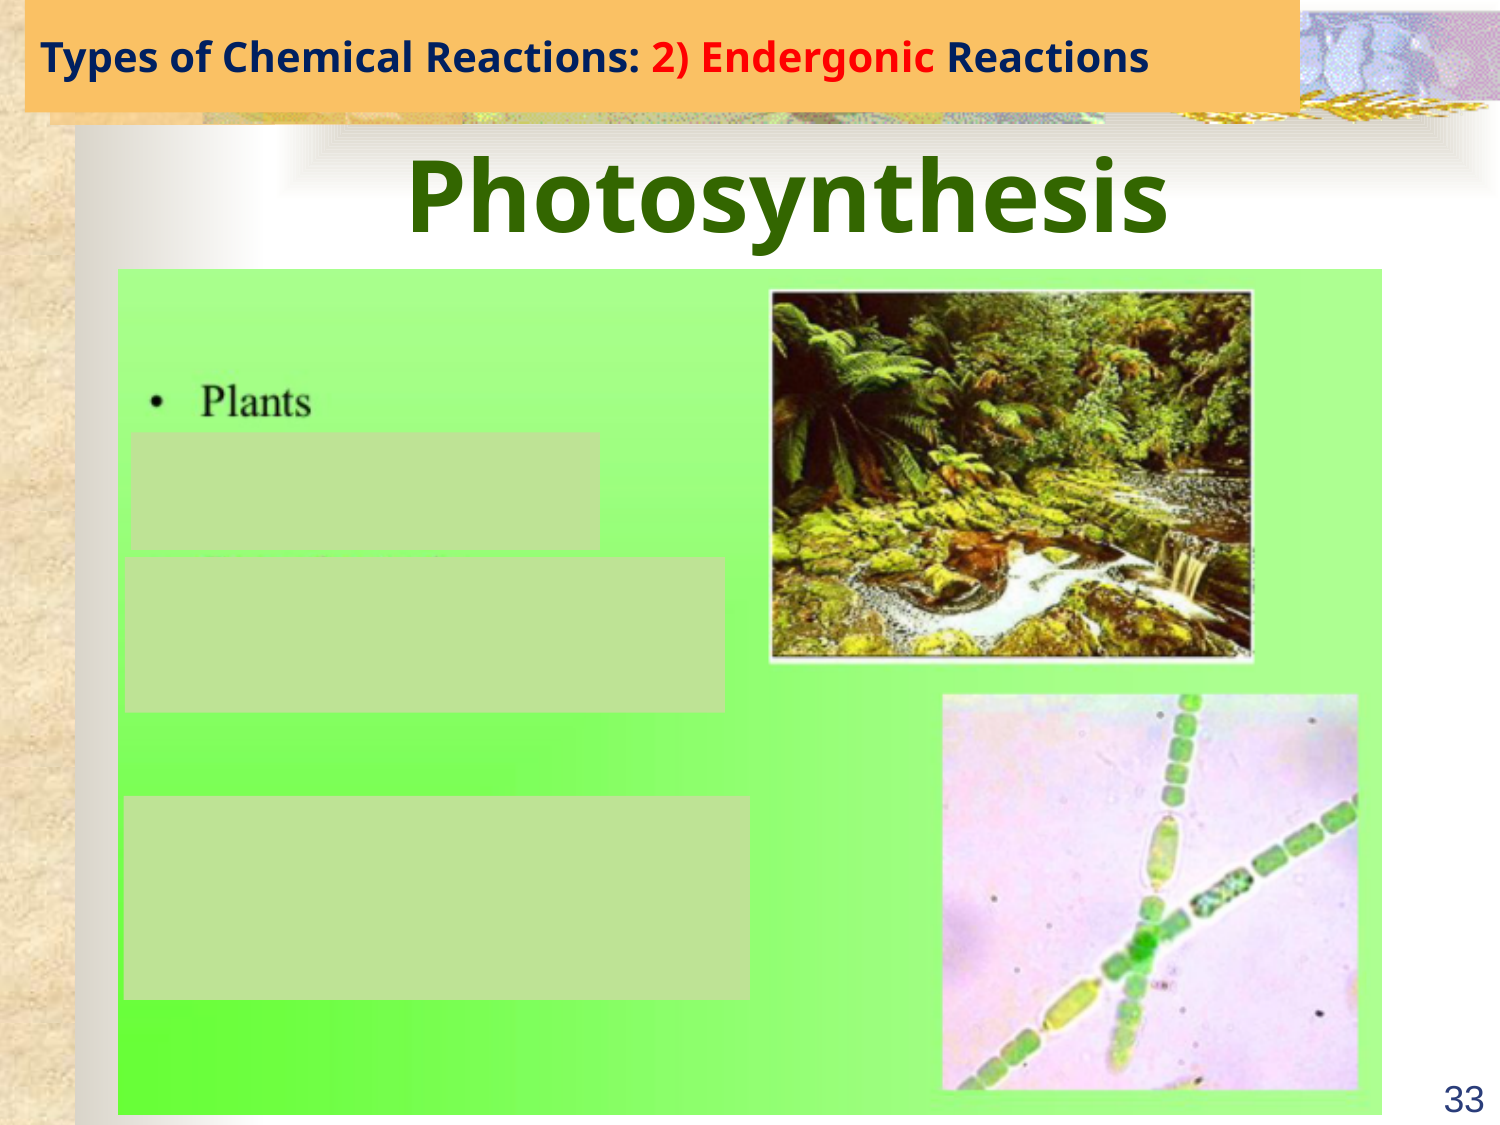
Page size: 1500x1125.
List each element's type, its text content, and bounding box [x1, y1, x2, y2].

picture [0, 0, 75, 1125]
picture [463, 0, 1500, 124]
list Photosynthesis [87, 125, 1488, 263]
picture [118, 269, 1382, 1115]
slide_number 33 [1349, 1051, 1500, 1125]
text_box Types of Chemical Reactions: 2) Endergonic Reactions [24, 0, 1300, 113]
